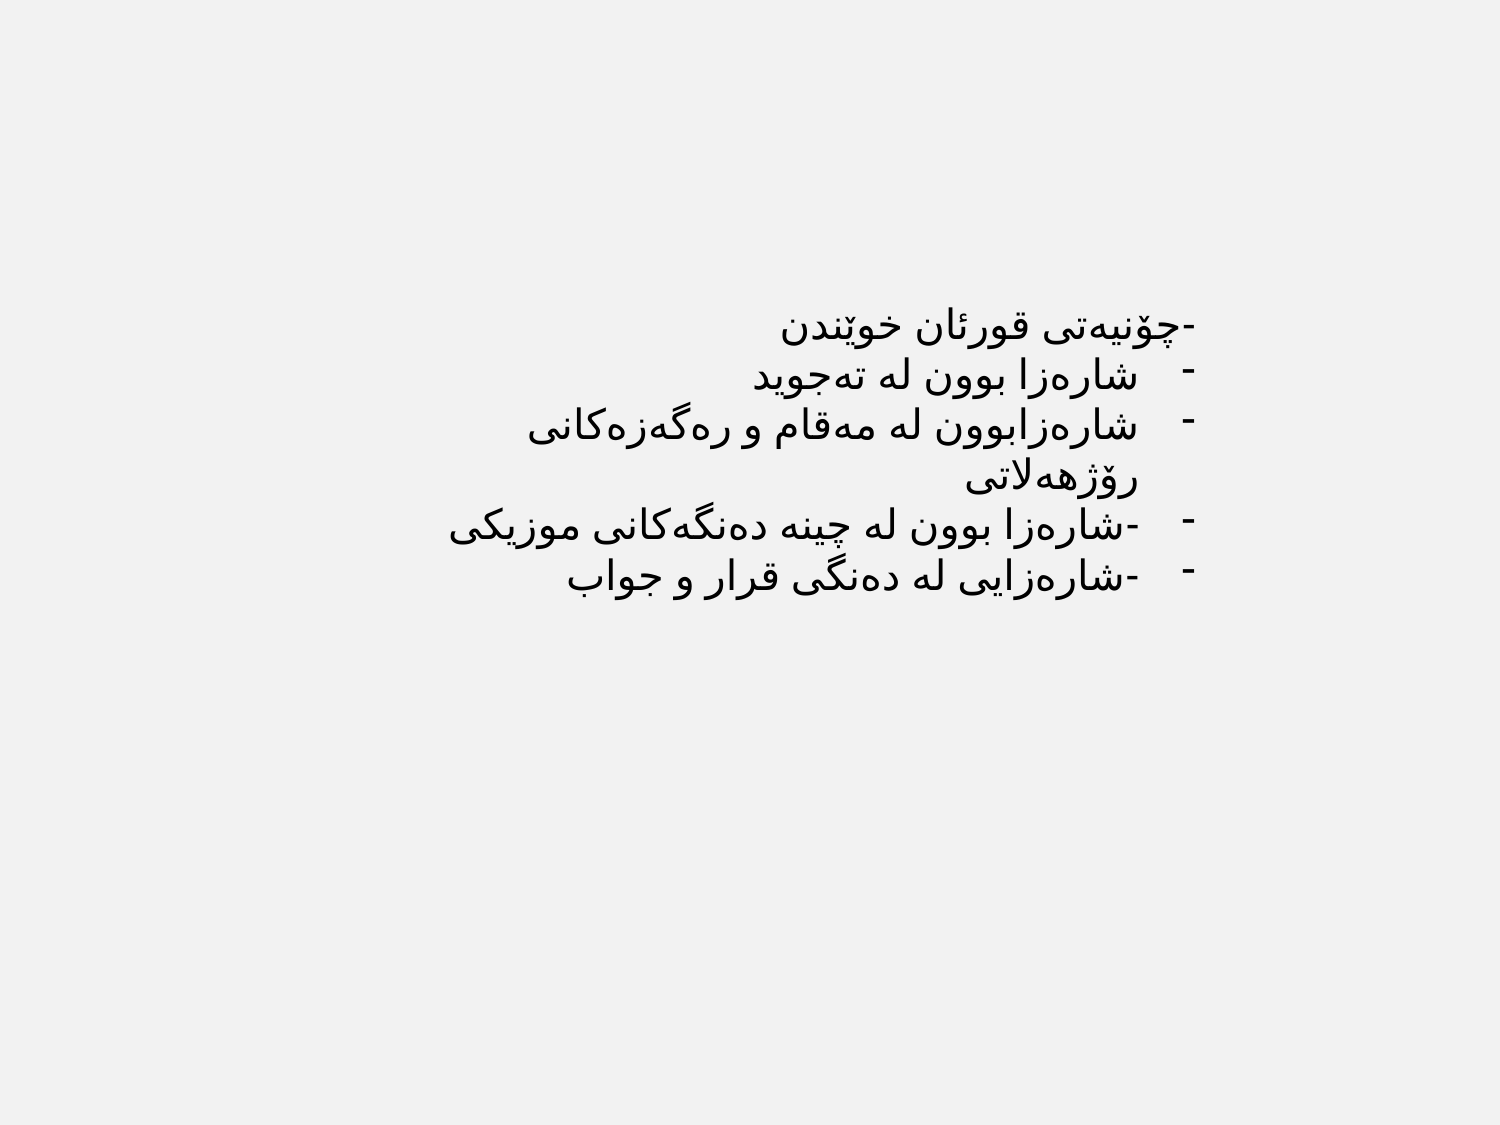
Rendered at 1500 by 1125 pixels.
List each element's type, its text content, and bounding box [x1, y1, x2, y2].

text_box -چۆنیه‌تی قورئان خوێندن شاره‌زا بوون له‌ ته‌جوید شاره‌زابوون له‌ مه‌قام و ره‌گه‌زه‌كانی رۆژهه‌لاتی -شاره‌زا بوون له‌ چینه‌ ده‌نگه‌كانی موزیكی -شاره‌زایی له‌ ده‌نگی قرار و جواب [336, 290, 1211, 606]
